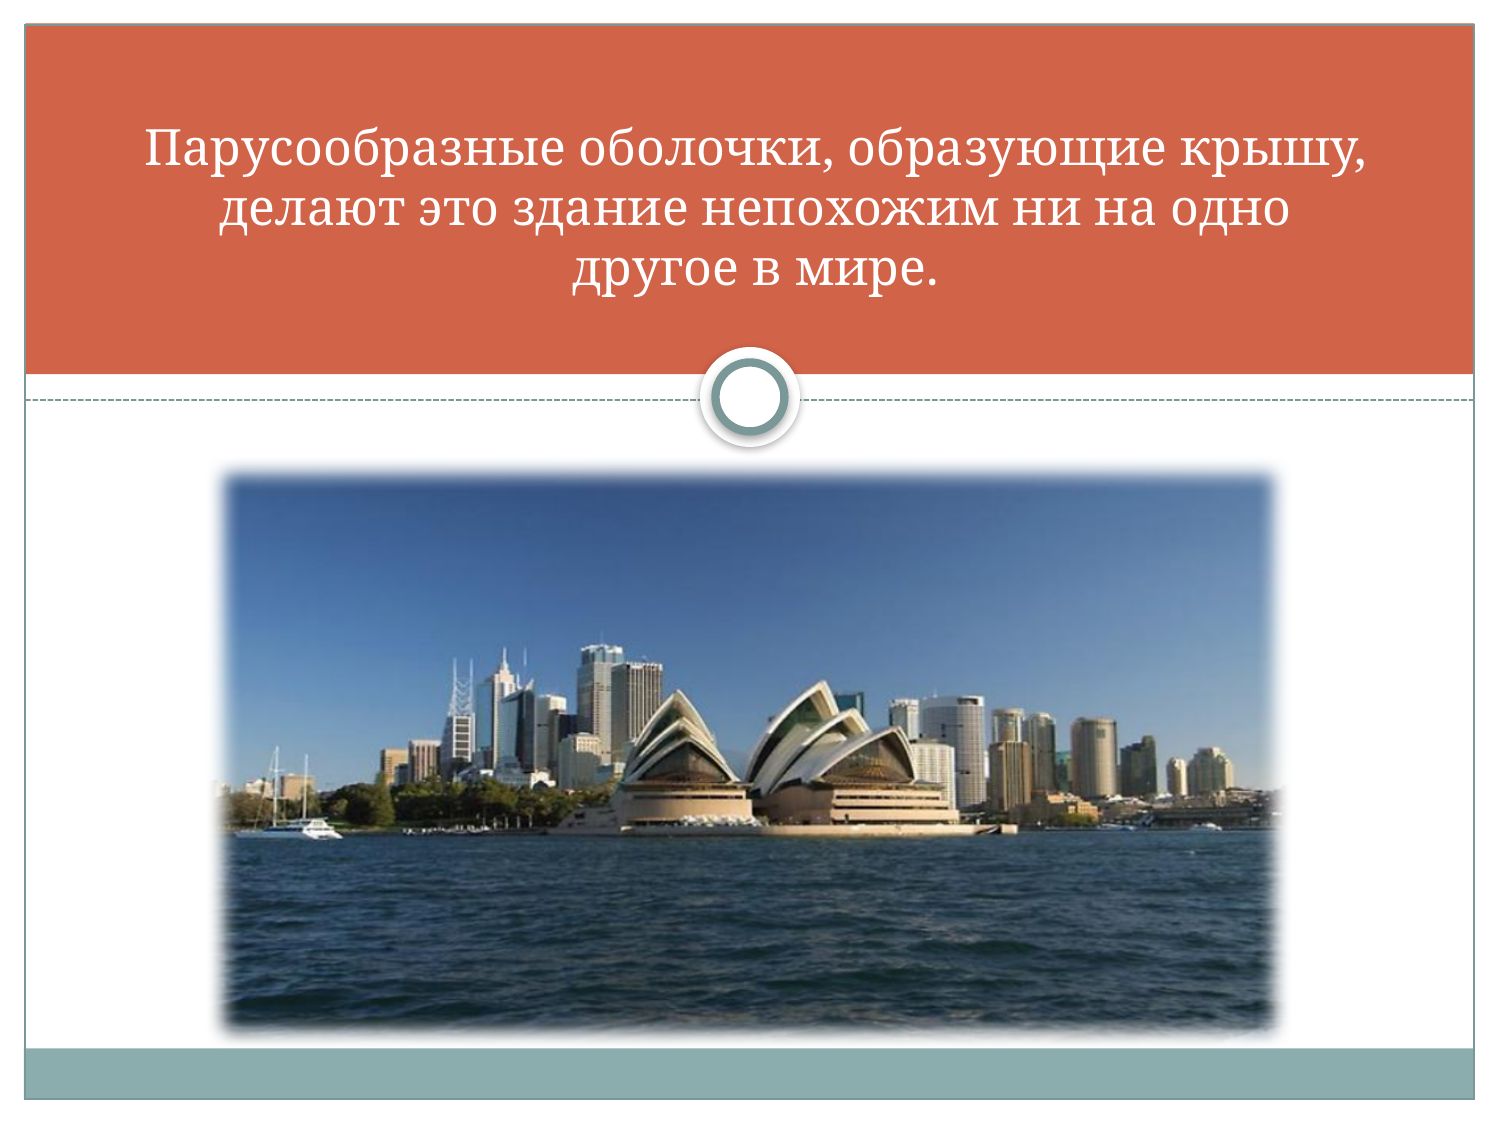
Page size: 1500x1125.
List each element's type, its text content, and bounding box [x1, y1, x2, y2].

title Парусообразные оболочки, образующие крышу, делают это здание непохожим ни на одно другое в мире. [118, 87, 1394, 303]
picture [206, 455, 1292, 1049]
